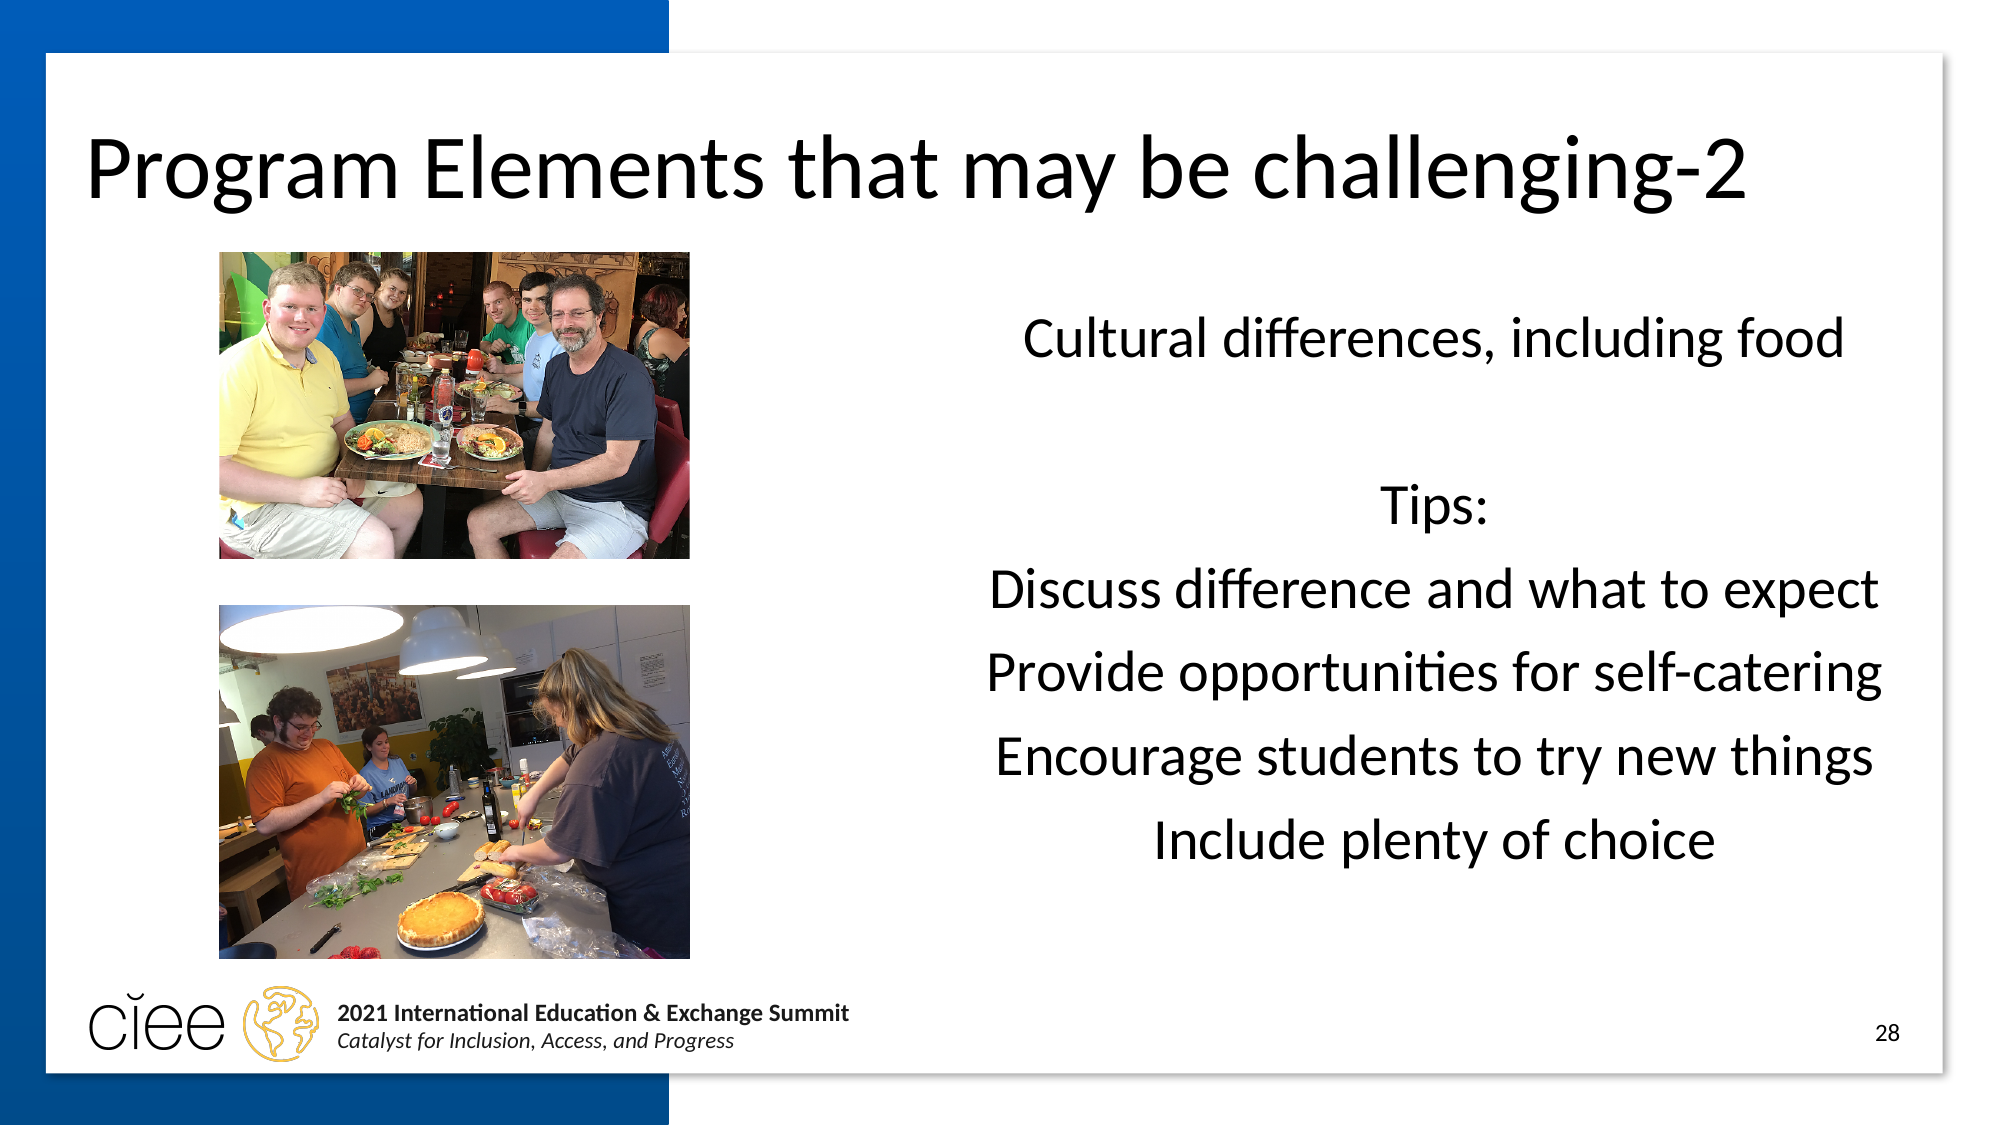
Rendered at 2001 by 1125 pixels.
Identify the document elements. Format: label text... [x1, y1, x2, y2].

picture [243, 986, 319, 1062]
picture [219, 252, 690, 559]
title Program Elements that may be challenging-2 [70, 59, 1916, 278]
picture [86, 991, 225, 1052]
list Cultural differences, including food Tips: Discuss difference and what to expect Provide opportunities for self-catering Encourage students to try new things Include plenty of choice [955, 299, 1916, 977]
picture [219, 605, 690, 959]
